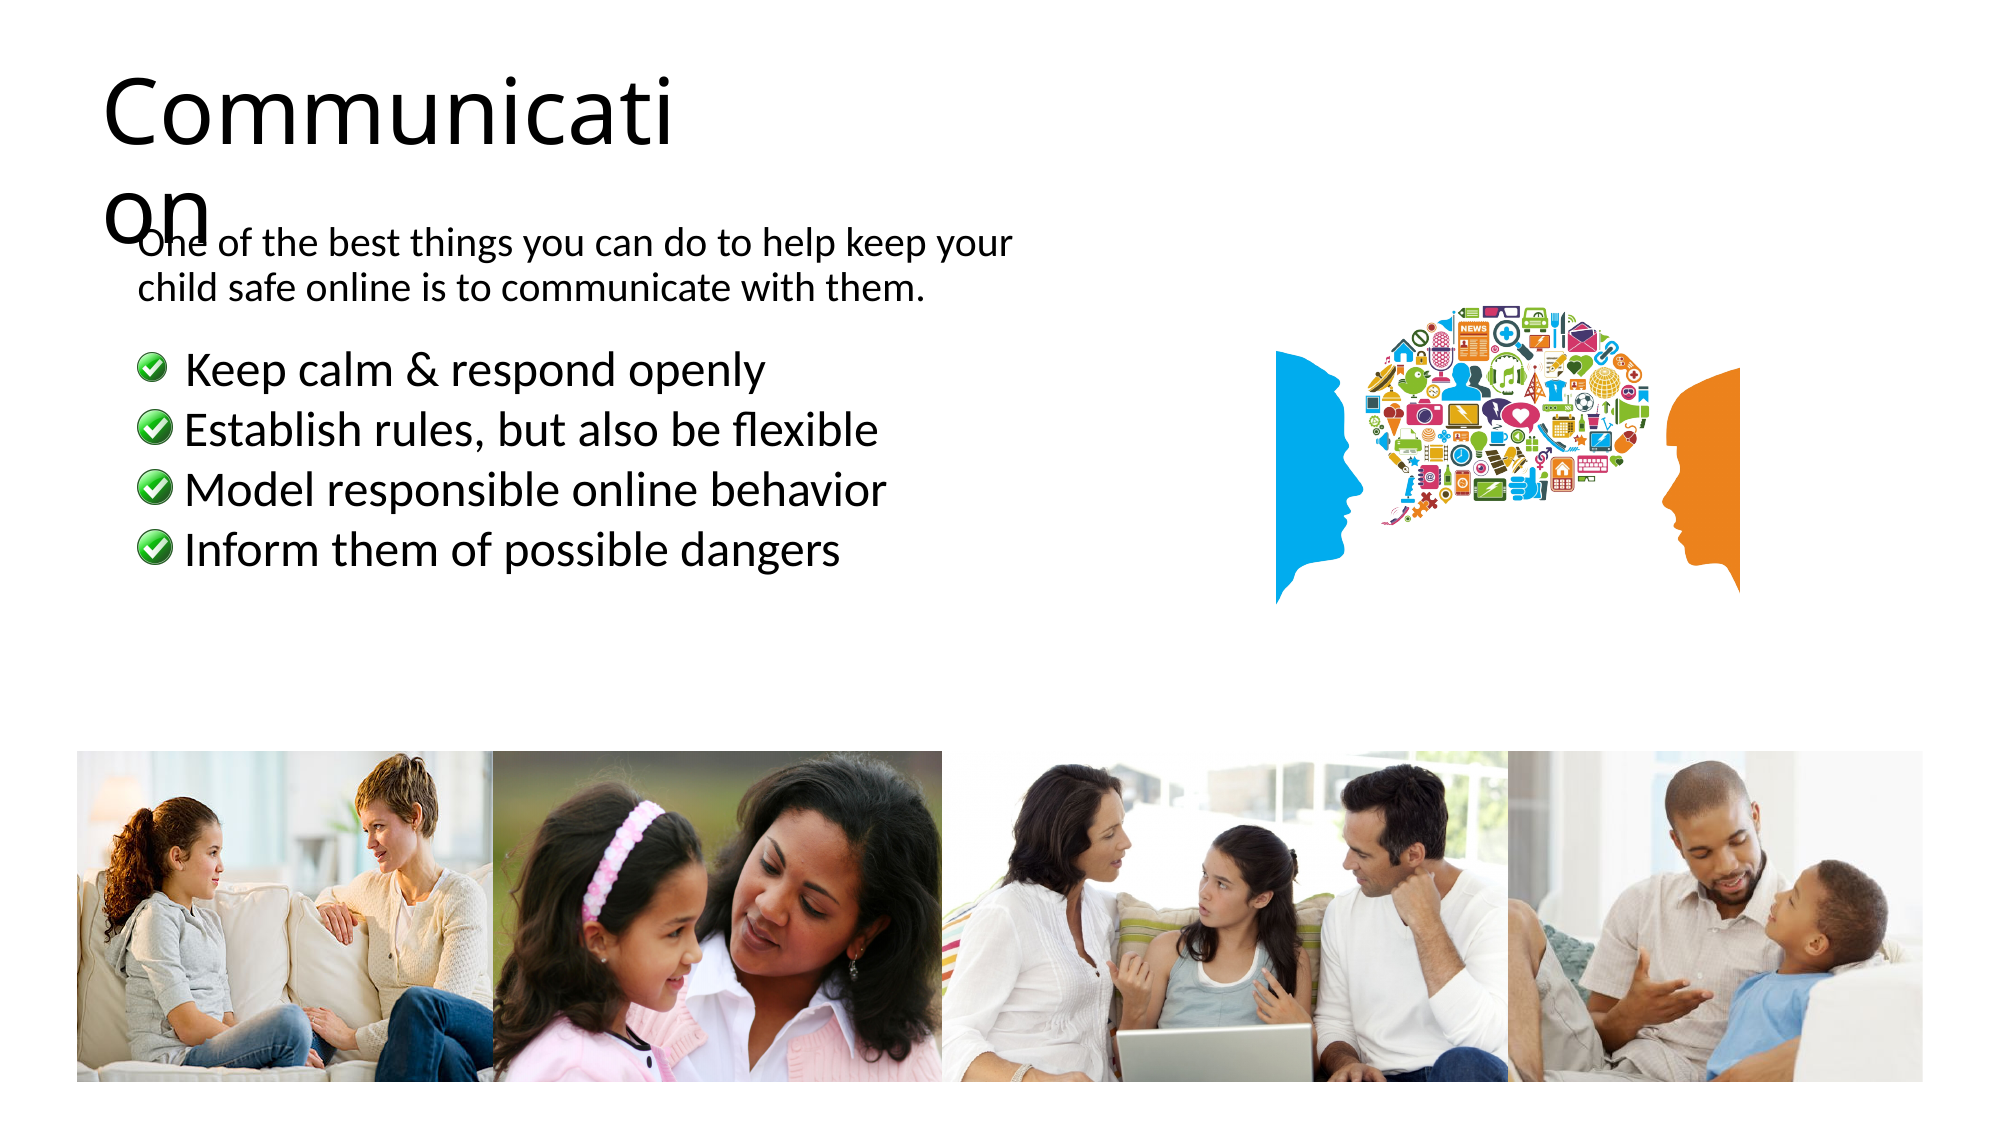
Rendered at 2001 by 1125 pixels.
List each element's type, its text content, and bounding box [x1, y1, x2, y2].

picture [137, 469, 173, 505]
picture [137, 409, 173, 445]
title Communication [86, 55, 717, 273]
picture [1276, 293, 1740, 622]
picture [137, 529, 173, 565]
picture [137, 352, 167, 382]
list One of the best things you can do to help keep your child safe online is to communicate with them. [122, 212, 1083, 329]
picture [77, 751, 1923, 1082]
text_box Keep calm & respond openly Establish rules, but also be flexible Model responsible online behavior Inform them of possible dangers [122, 329, 1102, 645]
